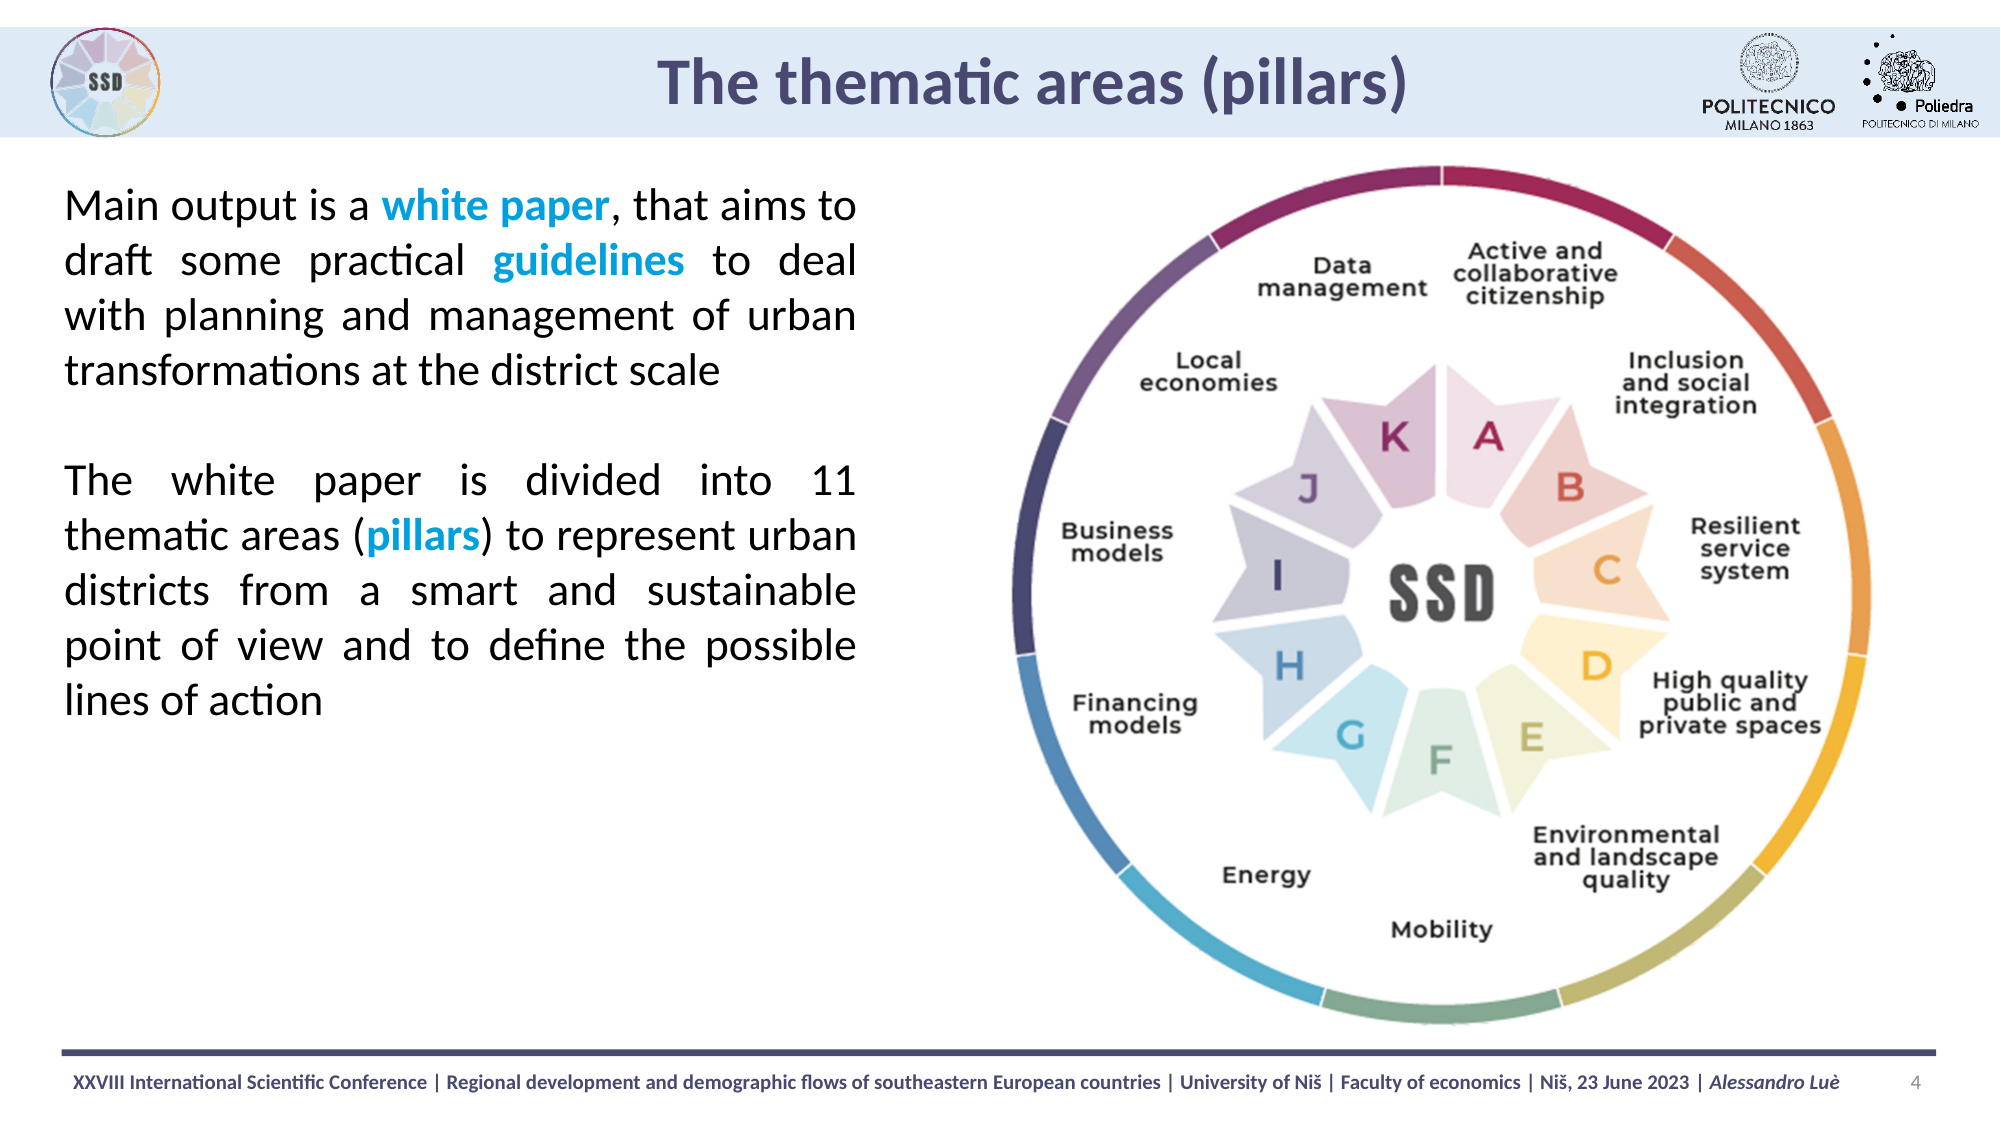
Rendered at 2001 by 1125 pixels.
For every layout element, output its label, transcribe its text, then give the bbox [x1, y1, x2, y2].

slide_number 4 [1486, 1056, 1937, 1107]
picture [1897, 34, 1979, 130]
picture [997, 151, 1881, 1041]
title The thematic areas (pillars) [171, 28, 1897, 138]
picture [50, 27, 161, 138]
text_box Main output is a white paper, that aims to draft some practical guidelines to deal with planning and management of urban transformations at the district scale The white paper is divided into 11 thematic areas (pillars) to represent urban districts from a smart and sustainable point of view and to define the possible lines of action [49, 167, 873, 732]
